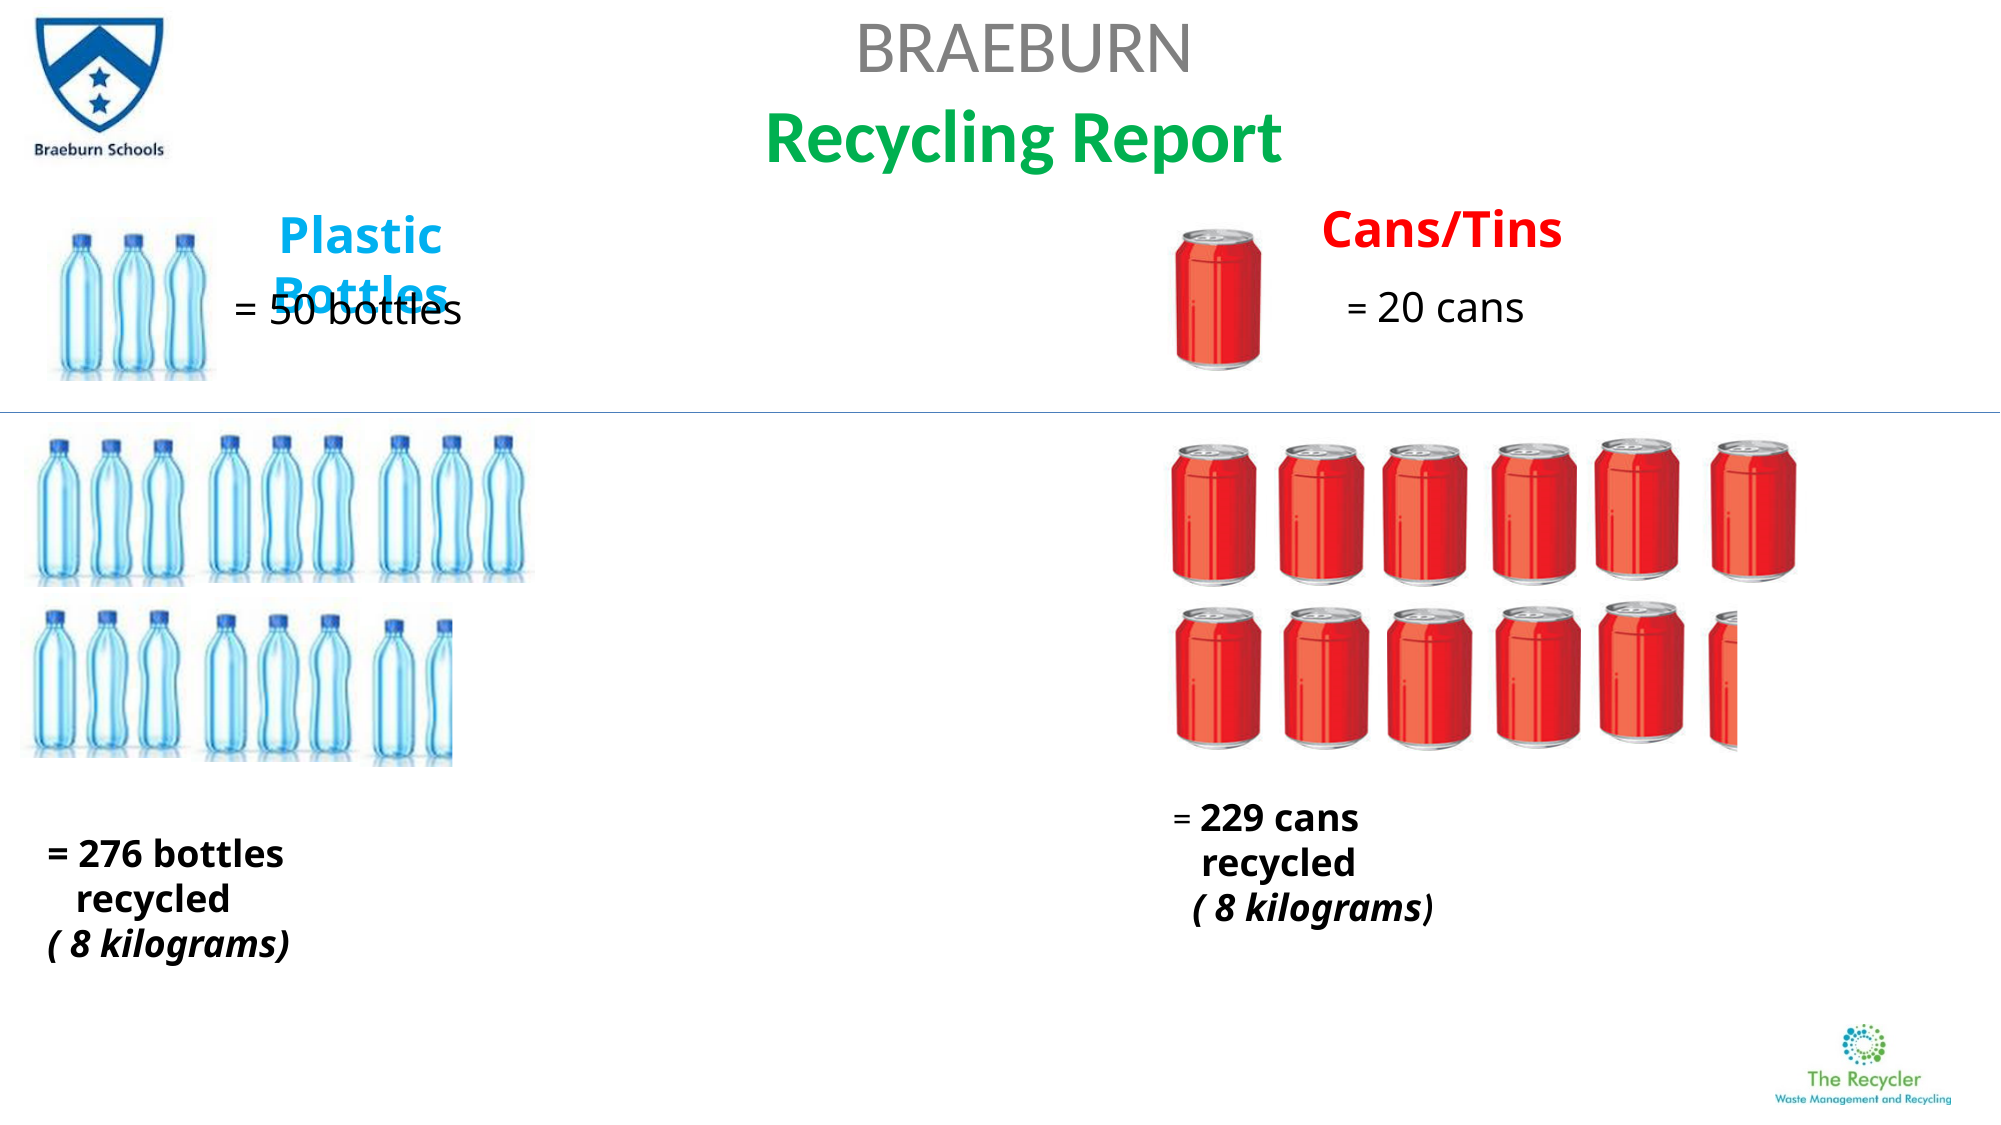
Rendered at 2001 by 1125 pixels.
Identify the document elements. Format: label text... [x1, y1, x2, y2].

picture [20, 593, 453, 767]
text_box = 276 bottles recycled ( 8 kilograms) [32, 822, 390, 973]
picture [24, 7, 174, 169]
picture [24, 418, 536, 587]
text_box = 20 cans [1332, 272, 1549, 338]
text_box = 50 bottles [222, 276, 591, 341]
picture [1153, 431, 1814, 594]
picture [1774, 1023, 1951, 1105]
picture [1158, 222, 1279, 378]
text_box BRAEBURN Recycling Report [274, 29, 1775, 146]
text_box = 229 cans recycled ( 8 kilograms) [1158, 786, 1491, 936]
text_box Cans/Tins [1274, 189, 1612, 265]
text_box Plastic Bottles [171, 196, 551, 276]
picture [1158, 594, 1738, 759]
picture [46, 216, 217, 382]
